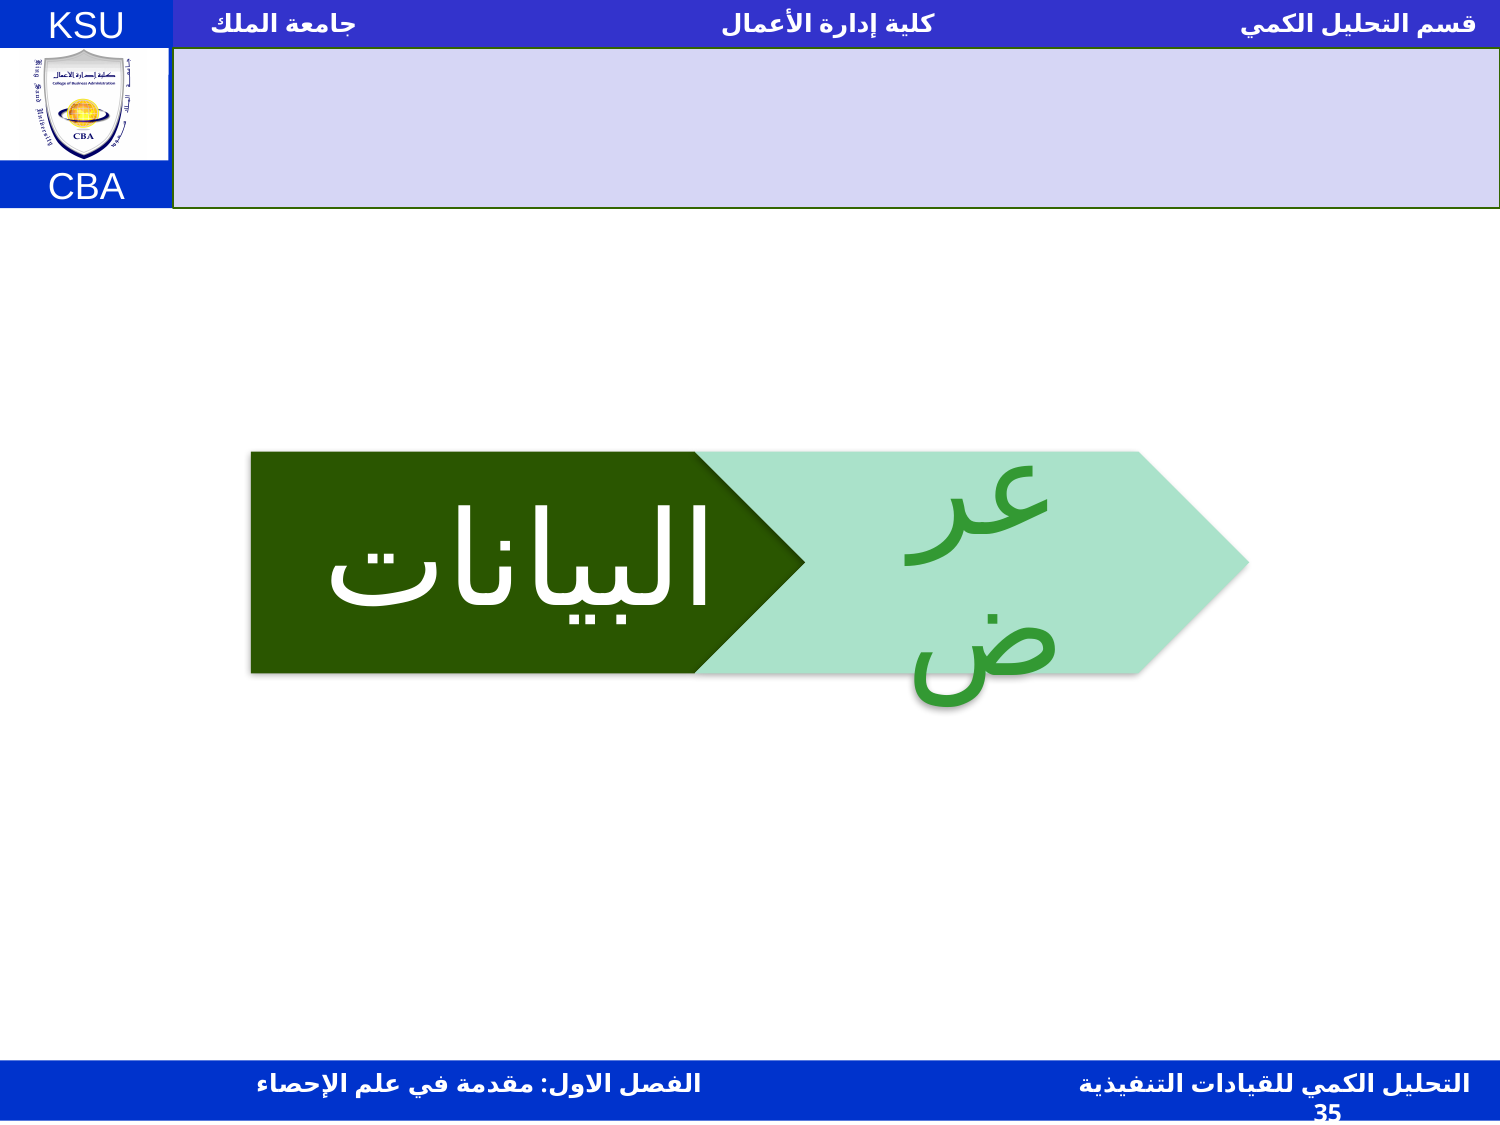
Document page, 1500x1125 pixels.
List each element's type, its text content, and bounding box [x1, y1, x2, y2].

text_box [172, 47, 1500, 209]
text_box قسم التحليل الكمي كلية إدارة الأعمال جامعة الملك سعود [173, 0, 1500, 47]
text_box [249, 228, 1251, 897]
text_box CBA [0, 160, 172, 209]
footer التحليل الكمي للقيادات التنفيذية الفصل الاول: مقدمة في علم الإحصاء 35 [0, 1060, 1500, 1122]
picture [0, 39, 166, 181]
text_box KSU [0, 0, 173, 48]
